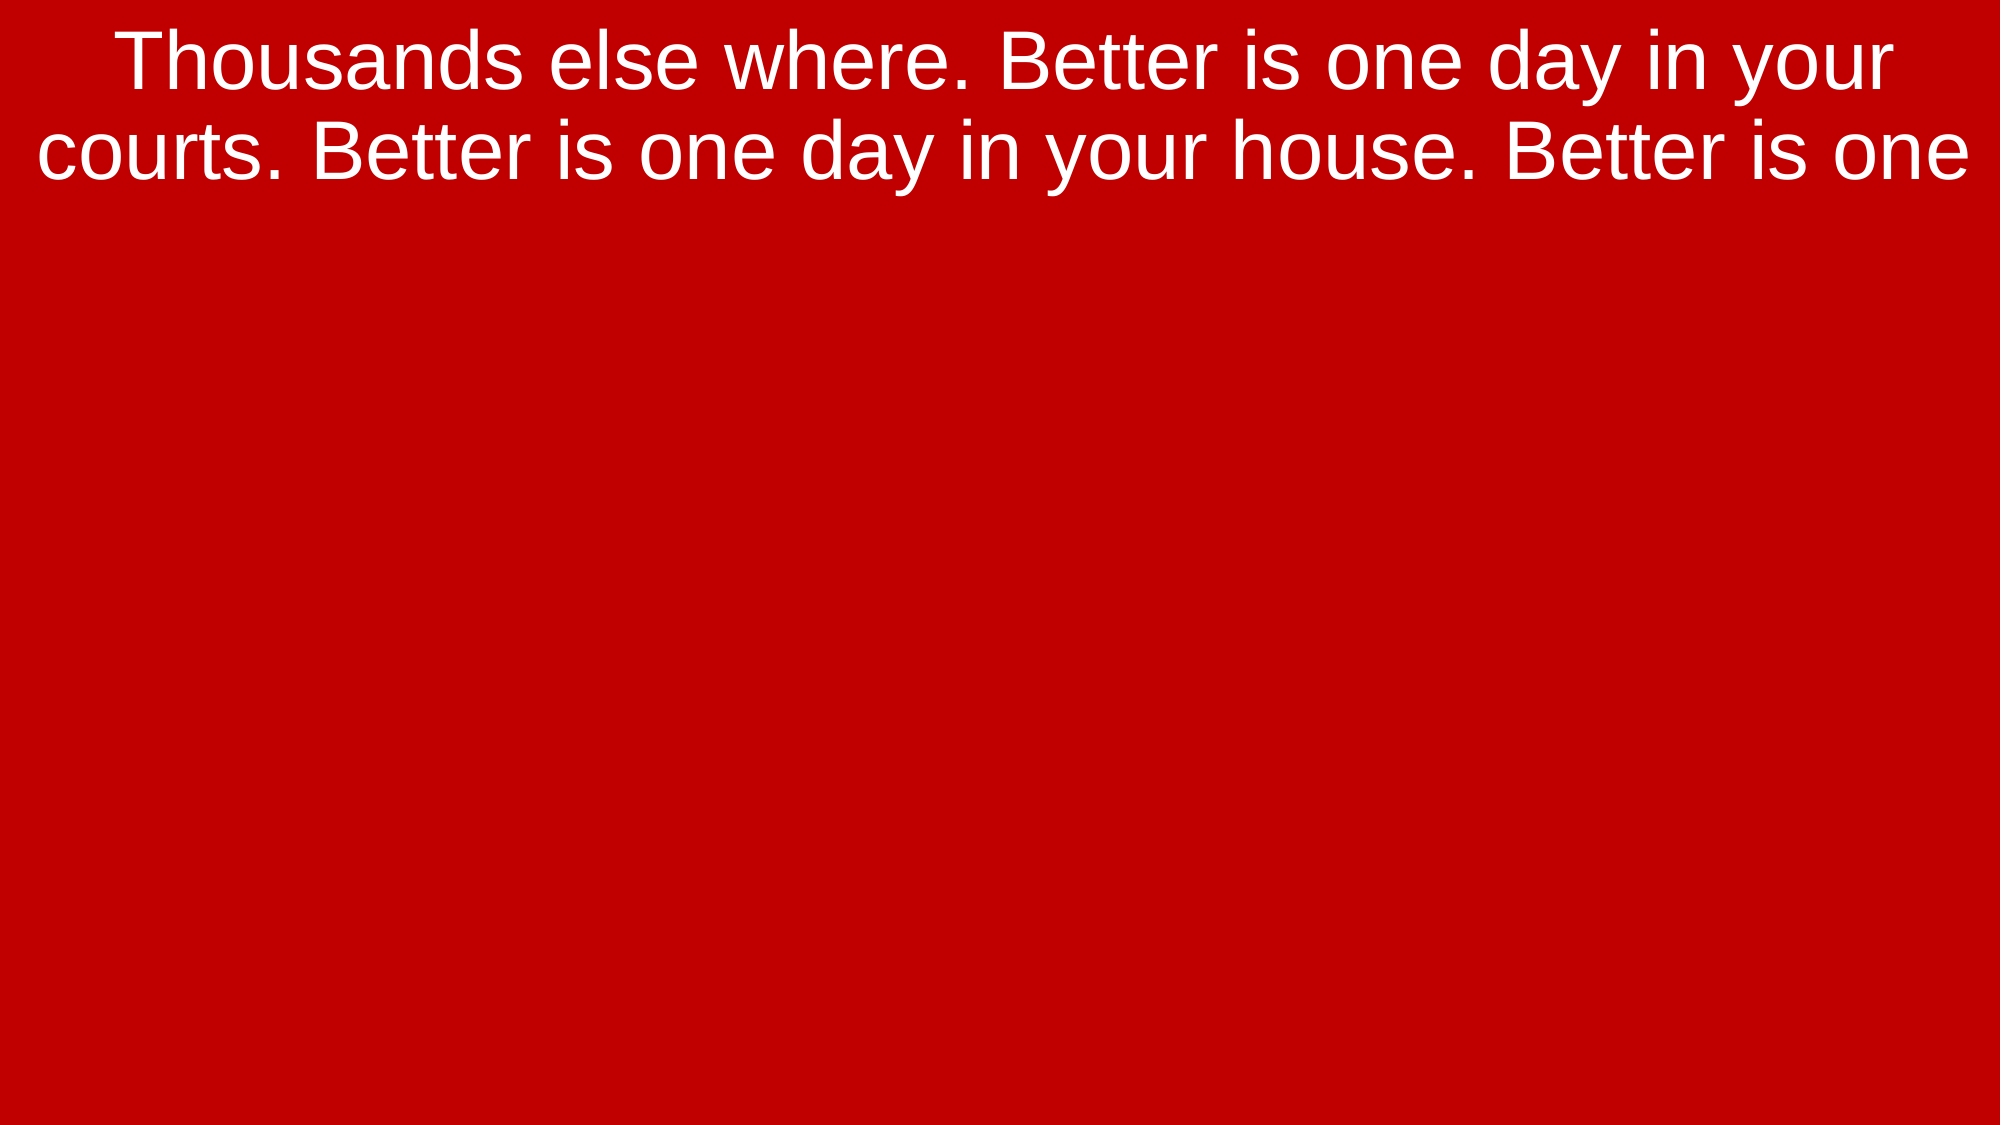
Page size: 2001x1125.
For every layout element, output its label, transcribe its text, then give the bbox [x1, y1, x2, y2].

list Thousands else where. Better is one day in your courts. Better is one day in your house. Better is one [10, 9, 2000, 784]
